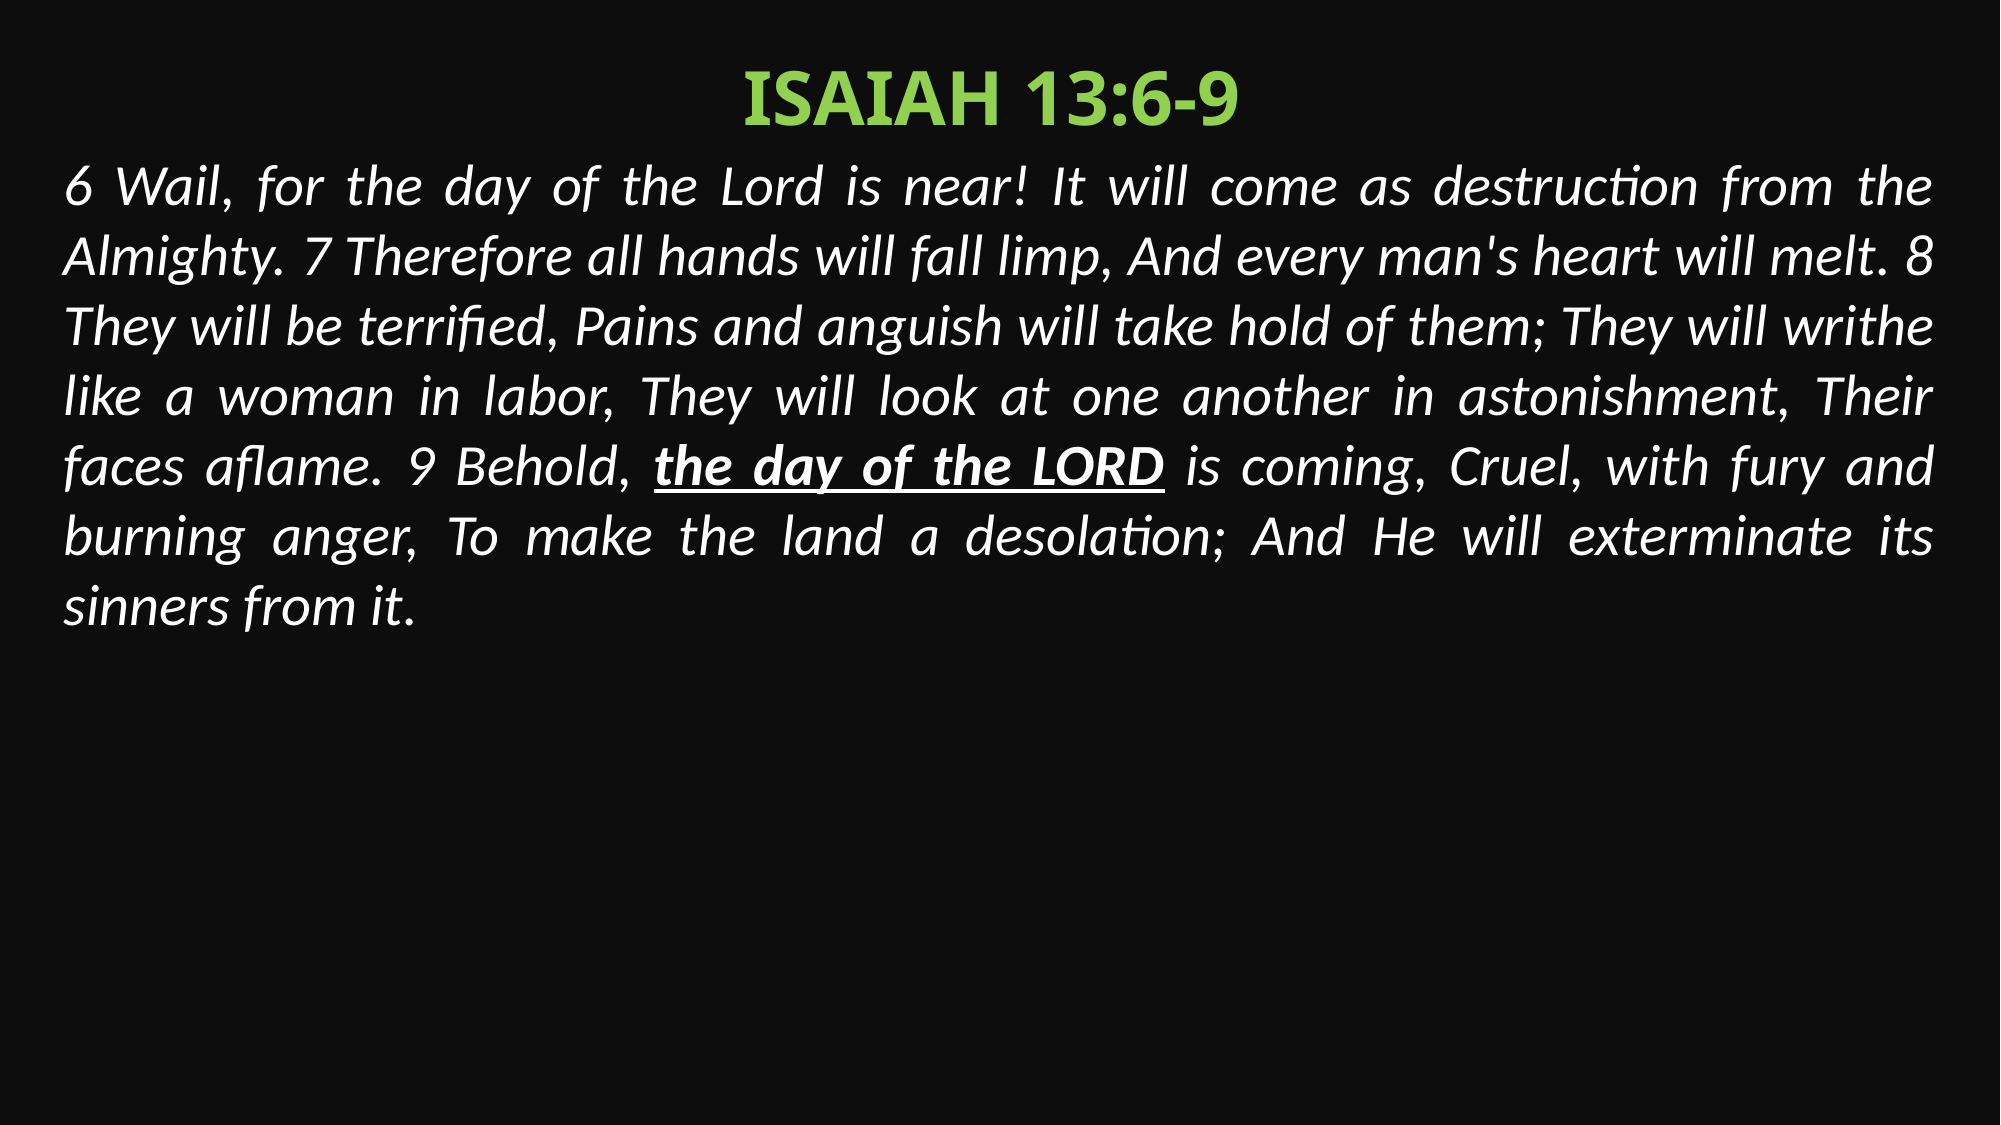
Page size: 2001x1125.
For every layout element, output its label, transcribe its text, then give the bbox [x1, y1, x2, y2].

text_box 6 Wail, for the day of the Lord is near! It will come as destruction from the Almighty. 7 Therefore all hands will fall limp, And every man's heart will melt. 8 They will be terrified, Pains and anguish will take hold of them; They will writhe like a woman in labor, They will look at one another in astonishment, Their faces aflame. 9 Behold, the day of the LORD is coming, Cruel, with fury and burning anger, To make the land a desolation; And He will exterminate its sinners from it. [49, 139, 1951, 645]
subtitle Isaiah 13:6-9 [34, 42, 1951, 184]
